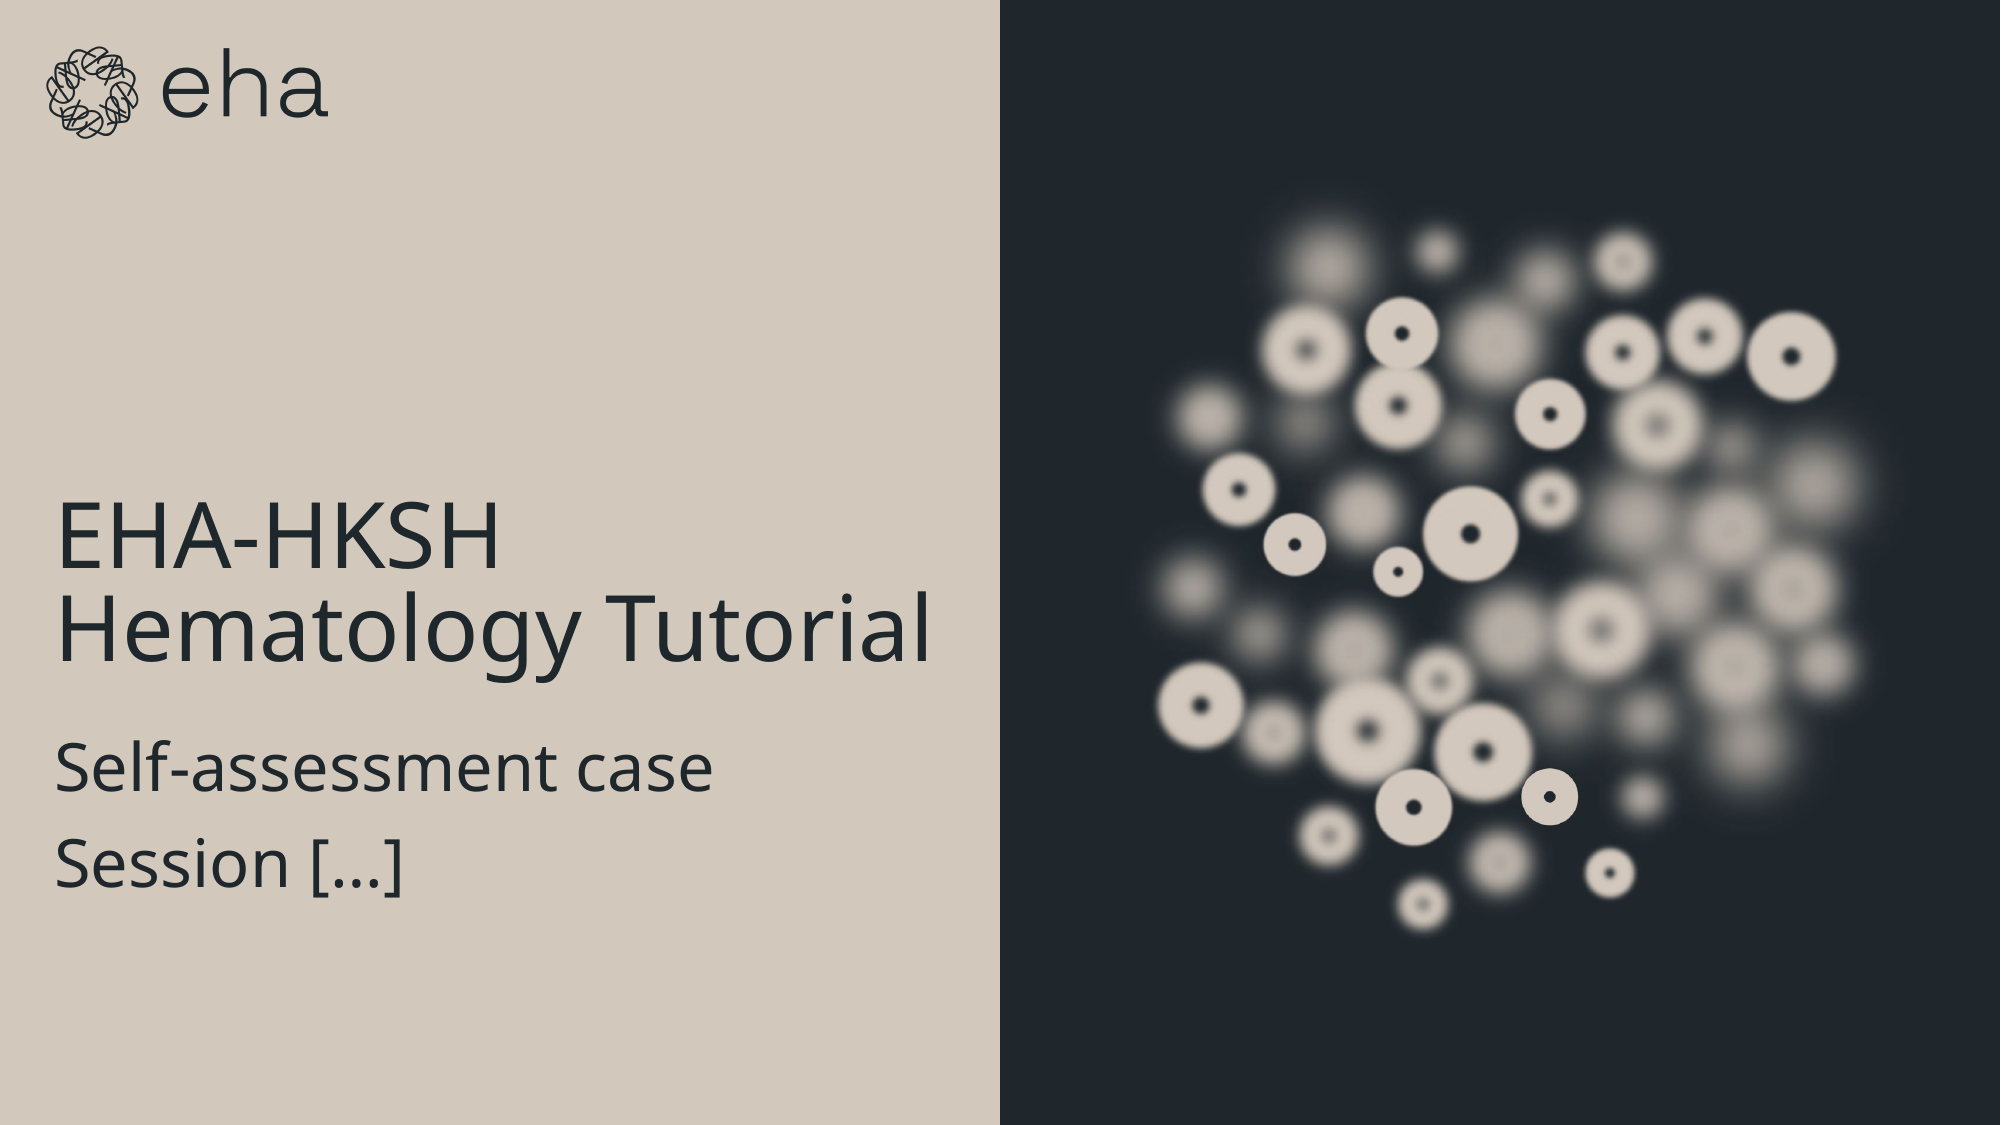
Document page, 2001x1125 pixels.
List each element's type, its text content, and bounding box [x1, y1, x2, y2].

title EHA-HKSH Hematology Tutorial [39, 185, 989, 688]
picture [0, 0, 375, 187]
picture [999, 0, 2000, 1125]
subtitle Self-assessment case Session […] [39, 701, 989, 940]
